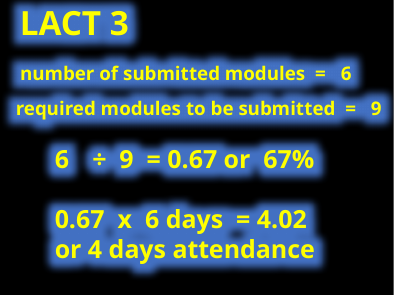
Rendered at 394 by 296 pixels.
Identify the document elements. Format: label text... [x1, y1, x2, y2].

text_box ÷ 9 = 0.67 or 67% 0.67 x 6 days = 4.02 or 4 days attendance [49, 141, 342, 266]
text_box LACT 3 [0, 0, 157, 45]
text_box number of submitted modules = 6 [0, 58, 379, 81]
text_box required modules to be submitted = 9 [5, 94, 392, 122]
